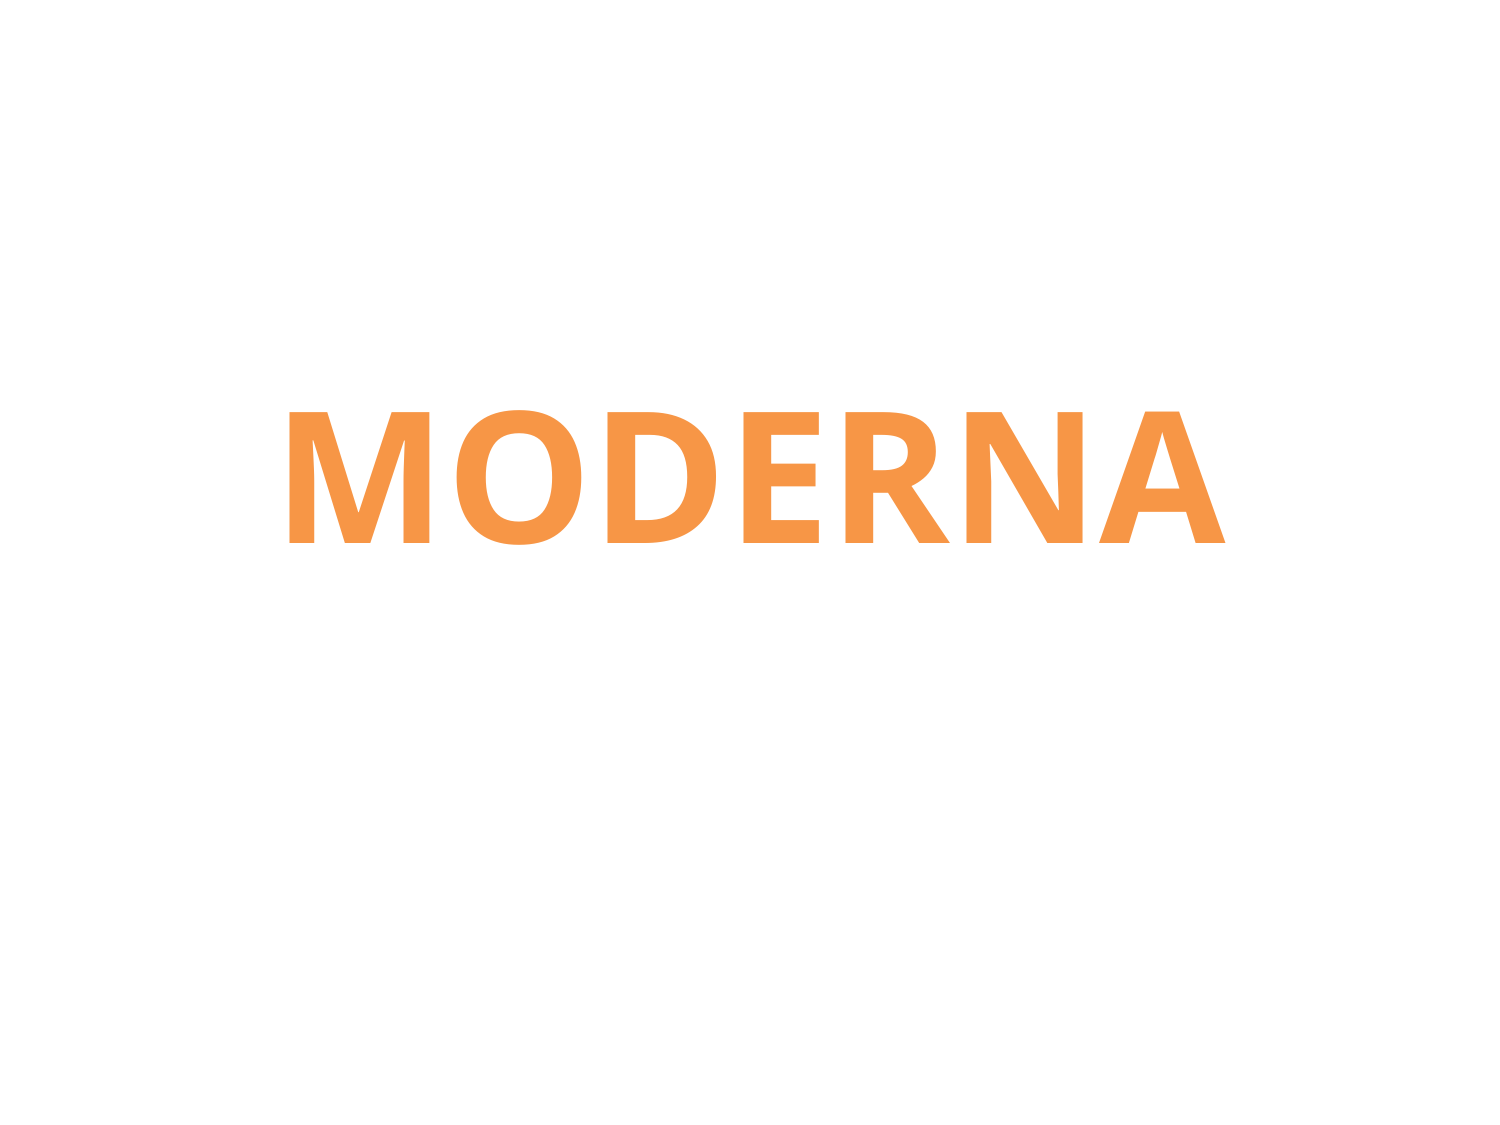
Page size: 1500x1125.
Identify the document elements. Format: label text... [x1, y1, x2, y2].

title MODERNA [112, 349, 1388, 591]
